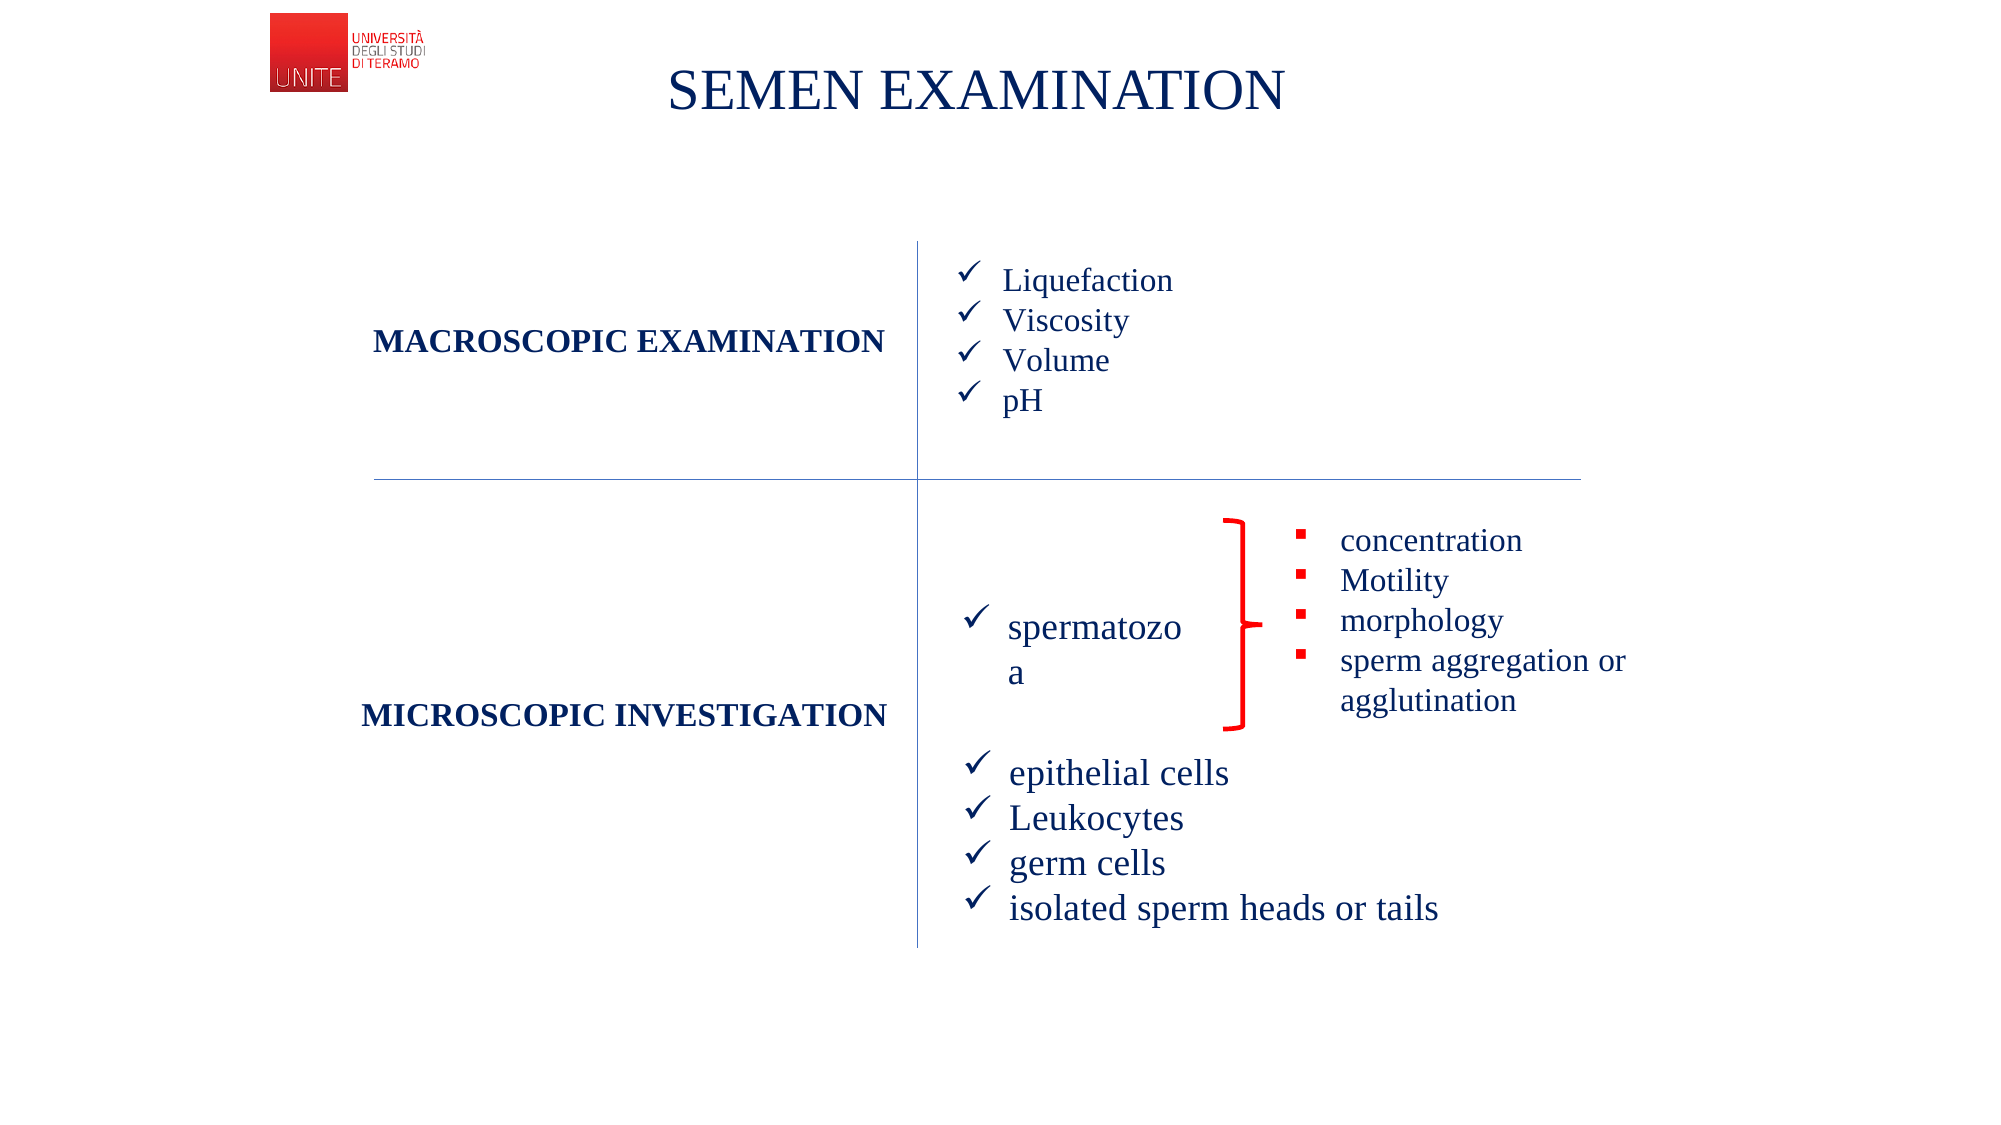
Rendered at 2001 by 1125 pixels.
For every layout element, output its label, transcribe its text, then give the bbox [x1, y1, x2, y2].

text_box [342, 240, 1698, 984]
picture [267, 10, 428, 93]
text_box Semen examination [507, 14, 1447, 159]
